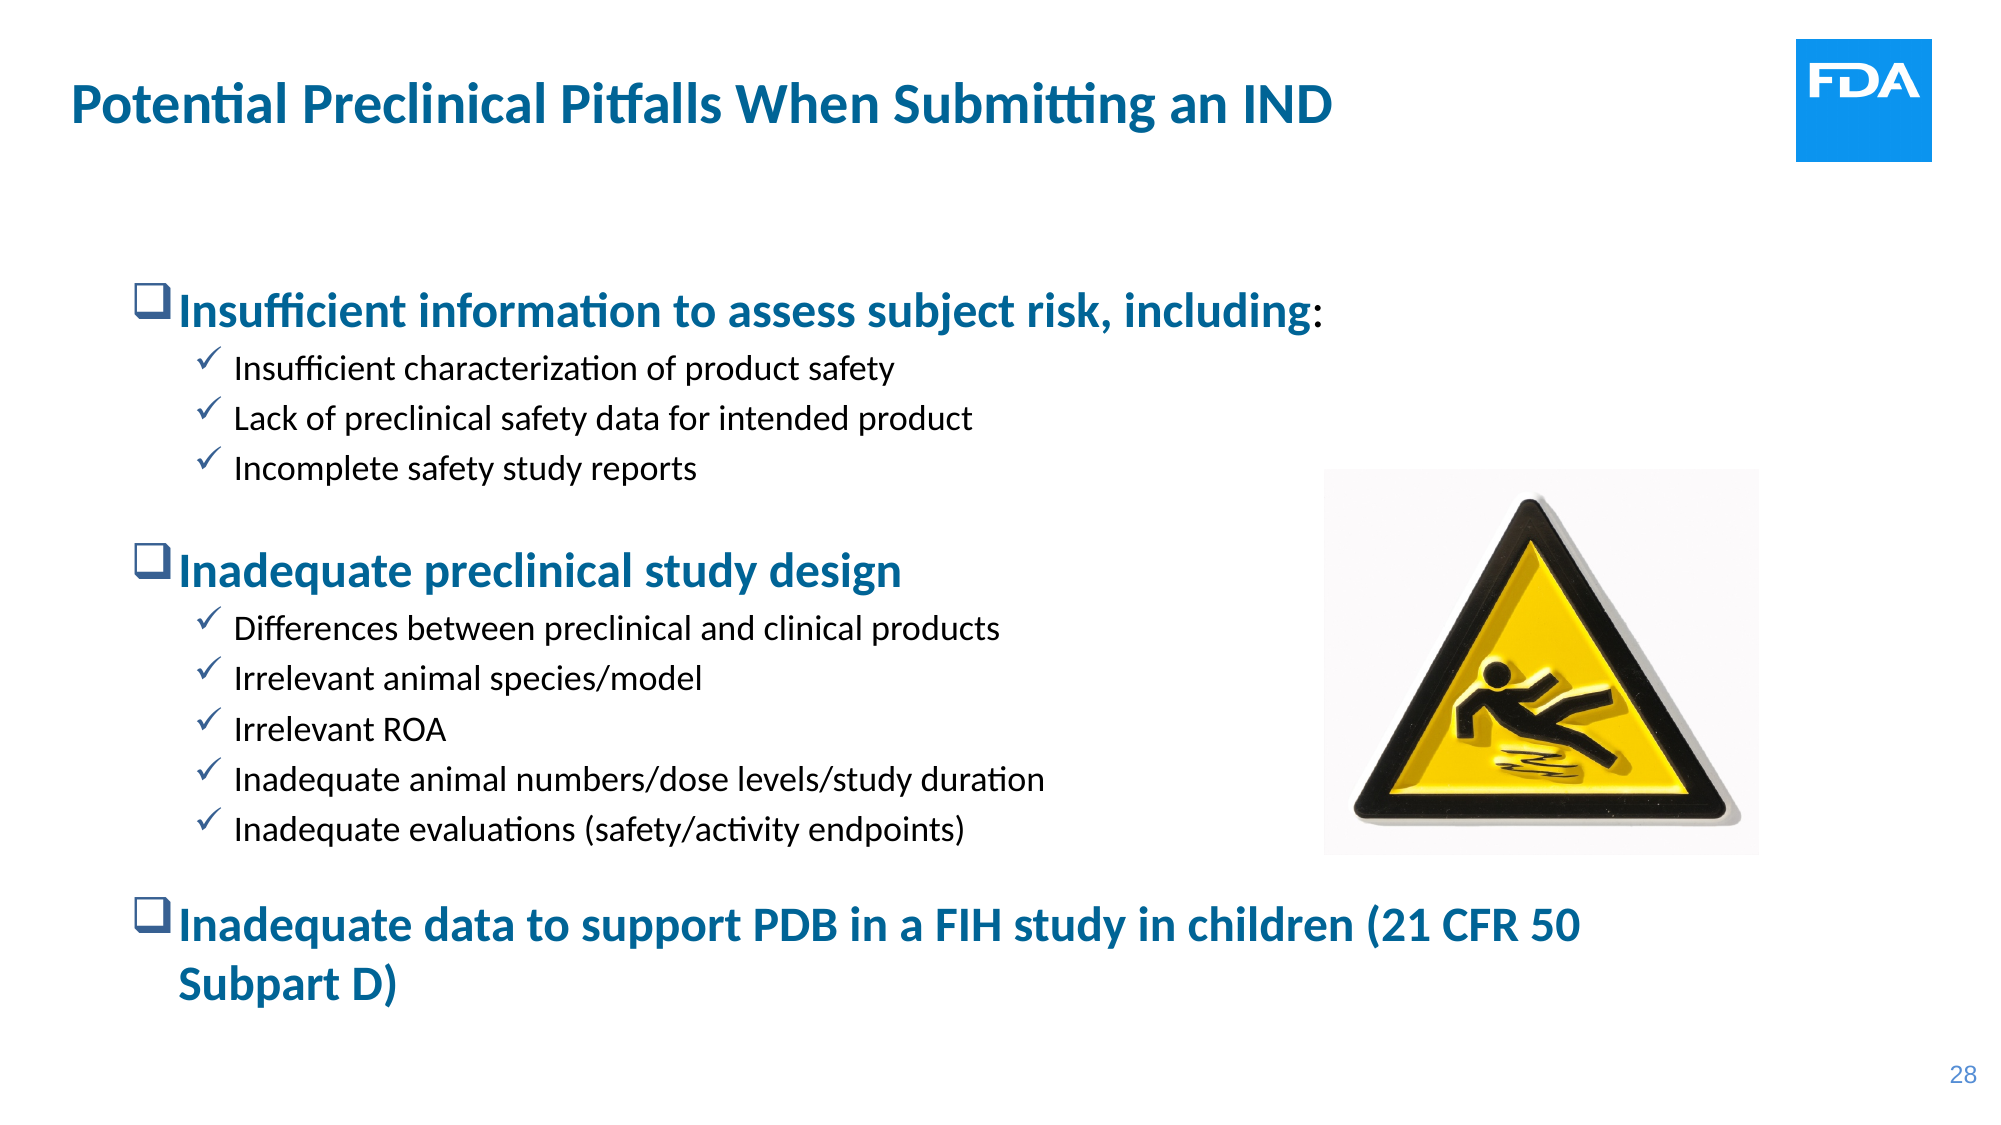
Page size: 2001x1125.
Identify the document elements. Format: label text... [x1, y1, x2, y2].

picture [1323, 469, 1760, 855]
text_box Insufficient information to assess subject risk, including: Insufficient characterization of product safety Lack of preclinical safety data for intended product Incomplete safety study reports Inadequate preclinical study design Differences between preclinical and clinical products Irrelevant animal species/model Irrelevant ROA Inadequate animal numbers/dose levels/study duration Inadequate evaluations (safety/activity endpoints) Inadequate data to support PDB in a FIH study in children (21 CFR 50 Subpart D) [115, 270, 1728, 1020]
text_box Potential Preclinical Pitfalls When Submitting an IND [56, 38, 1944, 164]
